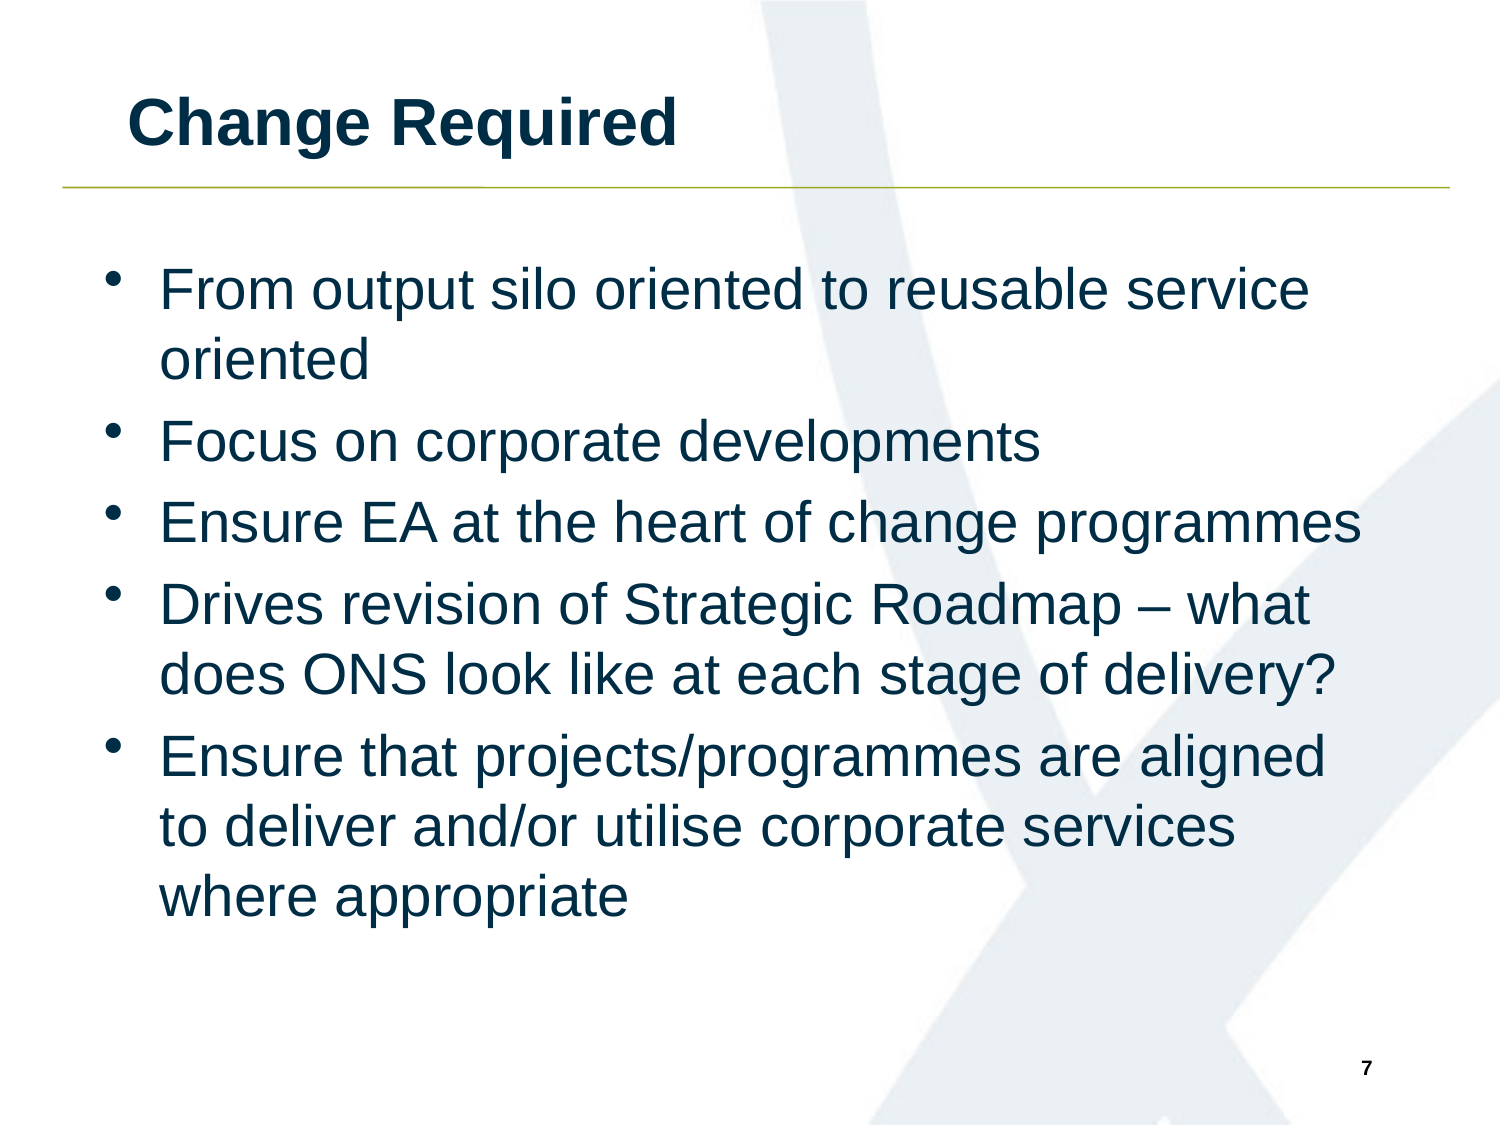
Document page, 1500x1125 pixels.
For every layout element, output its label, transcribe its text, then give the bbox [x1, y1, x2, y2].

list From output silo oriented to reusable service oriented Focus on corporate developments Ensure EA at the heart of change programmes Drives revision of Strategic Roadmap – what does ONS look like at each stage of delivery? Ensure that projects/programmes are aligned to deliver and/or utilise corporate services where appropriate [88, 243, 1400, 929]
slide_number 7 [1074, 1046, 1388, 1101]
title Change Required [112, 24, 1388, 213]
picture [0, 0, 1500, 1125]
